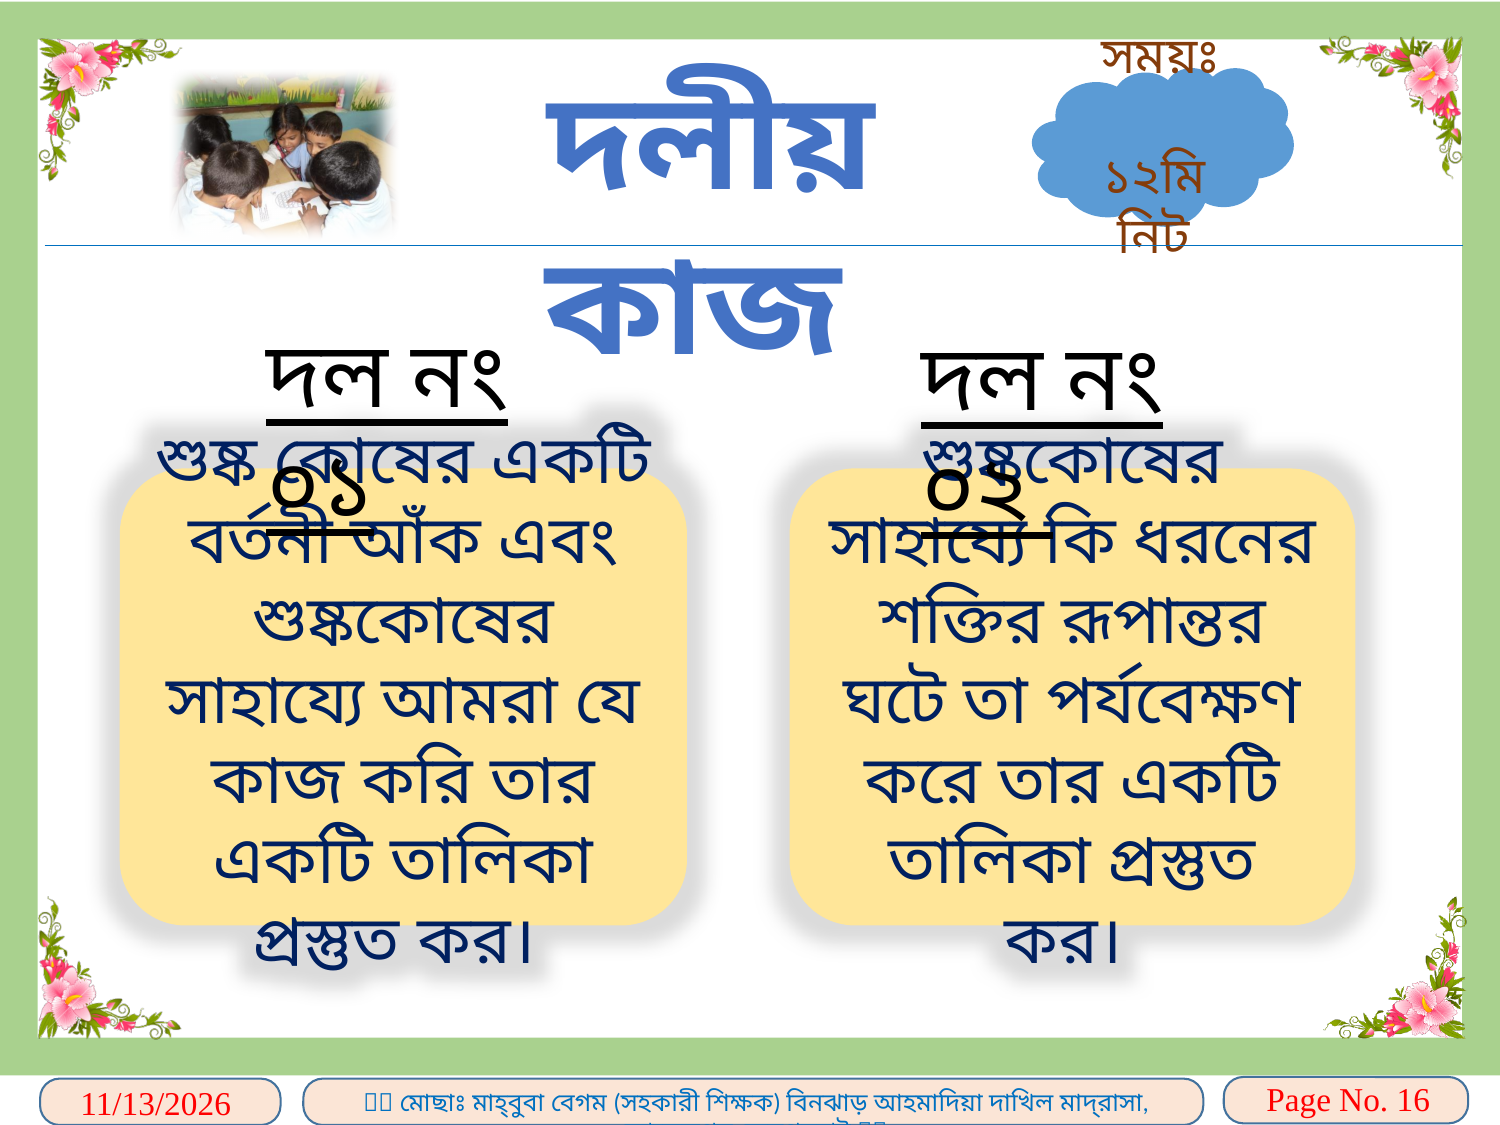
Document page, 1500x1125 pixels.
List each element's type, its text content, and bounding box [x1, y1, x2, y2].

text_box দলীয় কাজ [403, 246, 1020, 390]
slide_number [45, 1071, 267, 1125]
text_box সময়ঃ ১২মিনিট [1030, 67, 1295, 228]
slide_number Page No. 16 [1248, 1068, 1448, 1125]
picture [37, 895, 183, 1039]
text_box দল নং ০১ [251, 307, 596, 543]
picture [39, 37, 401, 243]
picture [1321, 894, 1467, 1041]
picture [1318, 36, 1464, 180]
text_box শুষ্ককোষের সাহায্যে কি ধরনের শক্তির রূপান্তর ঘটে তা পর্যবেক্ষণ করে তার একটি তালিকা প্রস্তুত কর। [788, 467, 1356, 926]
text_box শুষ্ক কোষের একটি বর্তনী আঁক এবং শুষ্ককোষের সাহায্যে আমরা যে কাজ করি তার একটি তালিকা প্রস্তুত কর। [119, 467, 688, 926]
text_box দলীয় কাজ [403, 44, 1020, 245]
text_box দল নং ০২ [906, 310, 1239, 546]
